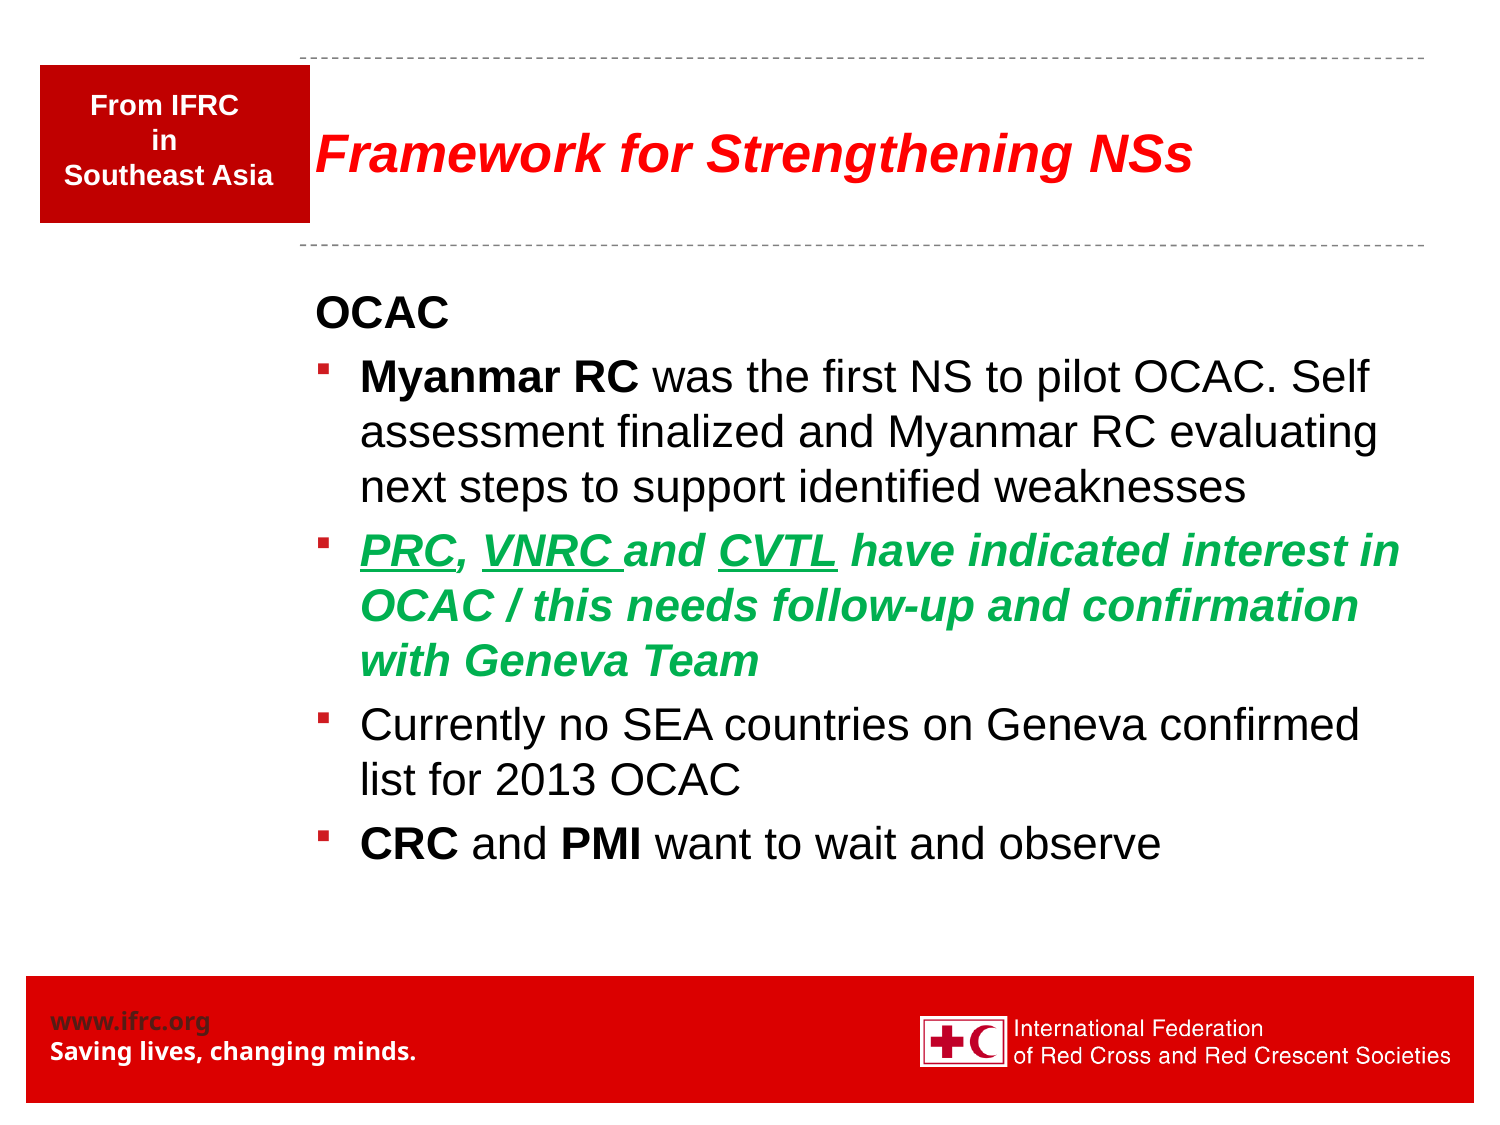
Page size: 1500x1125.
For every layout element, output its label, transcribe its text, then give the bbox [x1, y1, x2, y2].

title Framework for Strengthening NSs [299, 57, 1426, 246]
list OCAC Myanmar RC was the first NS to pilot OCAC. Self assessment finalized and Myanmar RC evaluating next steps to support identified weaknesses PRC, VNRC and CVTL have indicated interest in OCAC / this needs follow-up and confirmation with Geneva Team Currently no SEA countries on Geneva confirmed list for 2013 OCAC CRC and PMI want to wait and observe [299, 274, 1426, 963]
picture [920, 1016, 1450, 1067]
